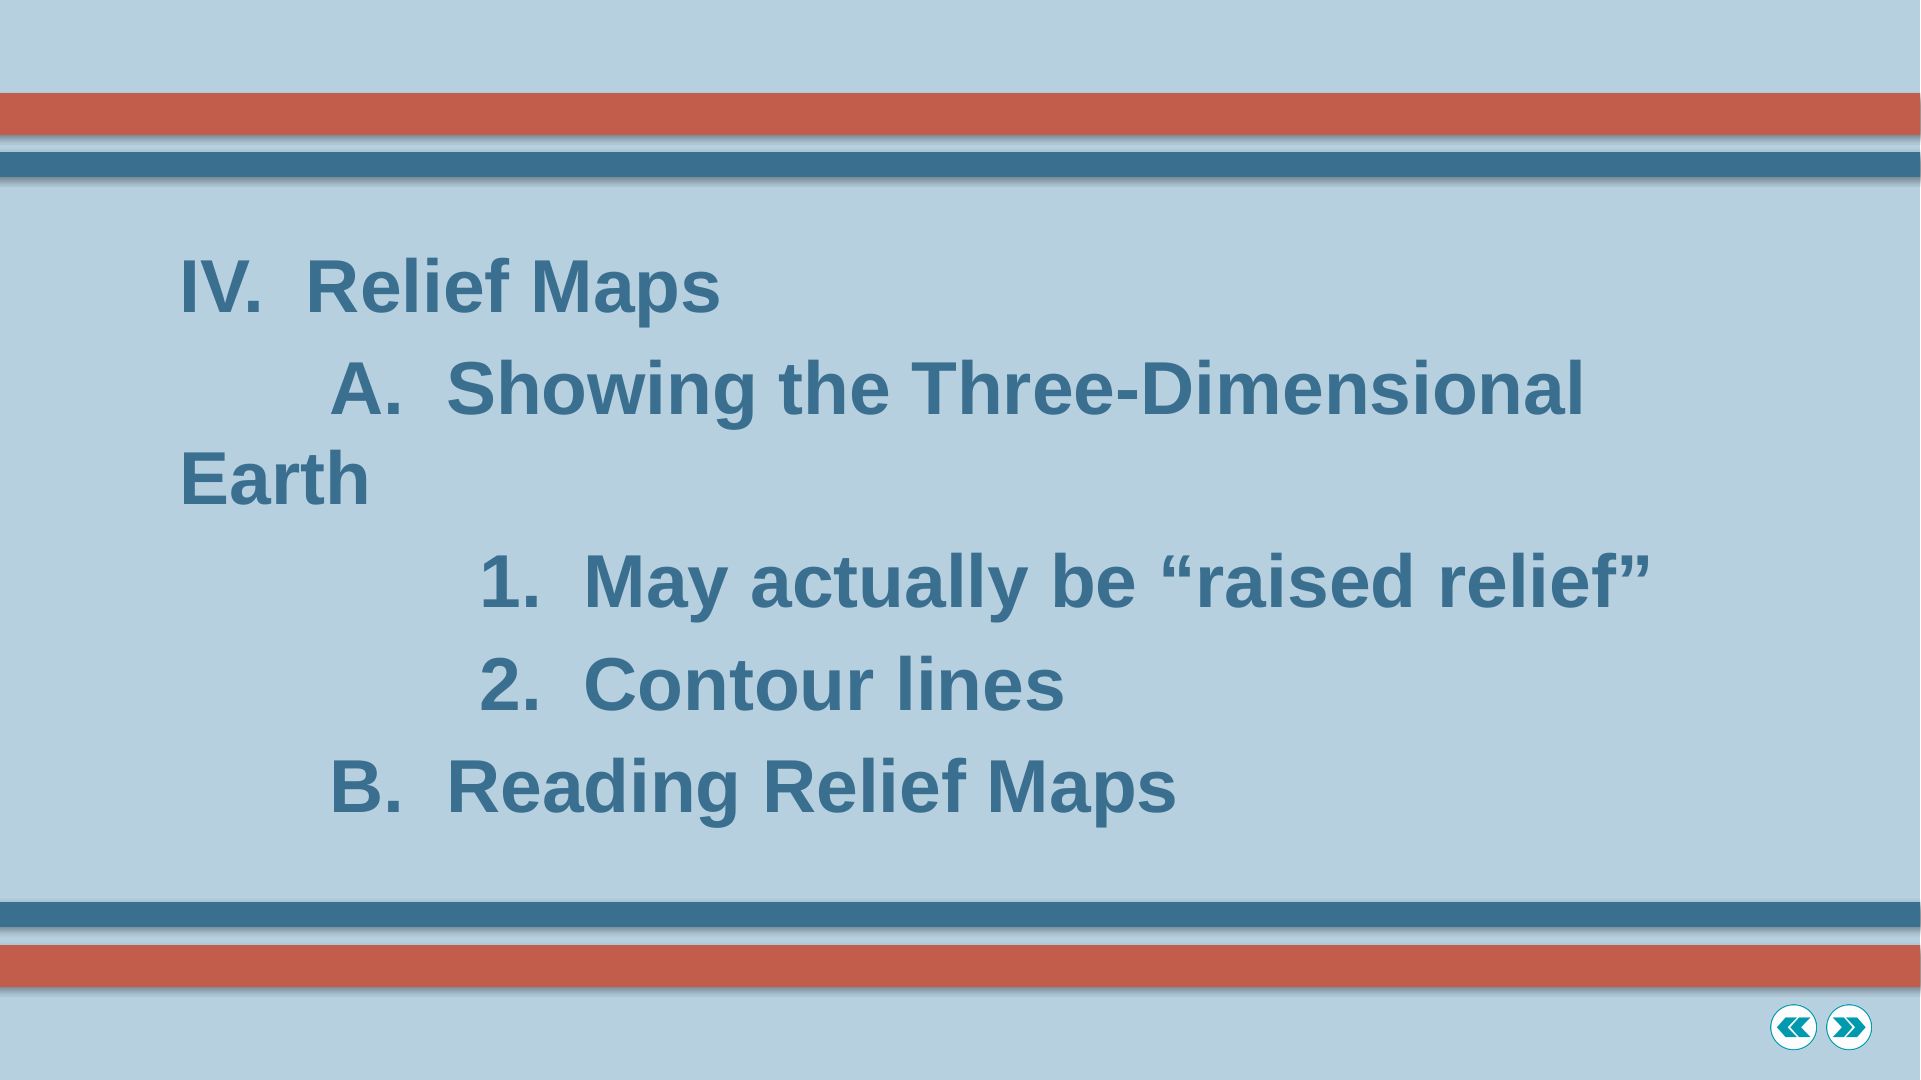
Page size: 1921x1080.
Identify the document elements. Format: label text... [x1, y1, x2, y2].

picture [1768, 1002, 1819, 1052]
picture [1824, 1002, 1874, 1052]
text_box IV. Relief Maps A. Showing the Three-Dimensional Earth 1. May actually be “raised relief” 2. Contour lines B. Reading Relief Maps [164, 229, 1755, 835]
